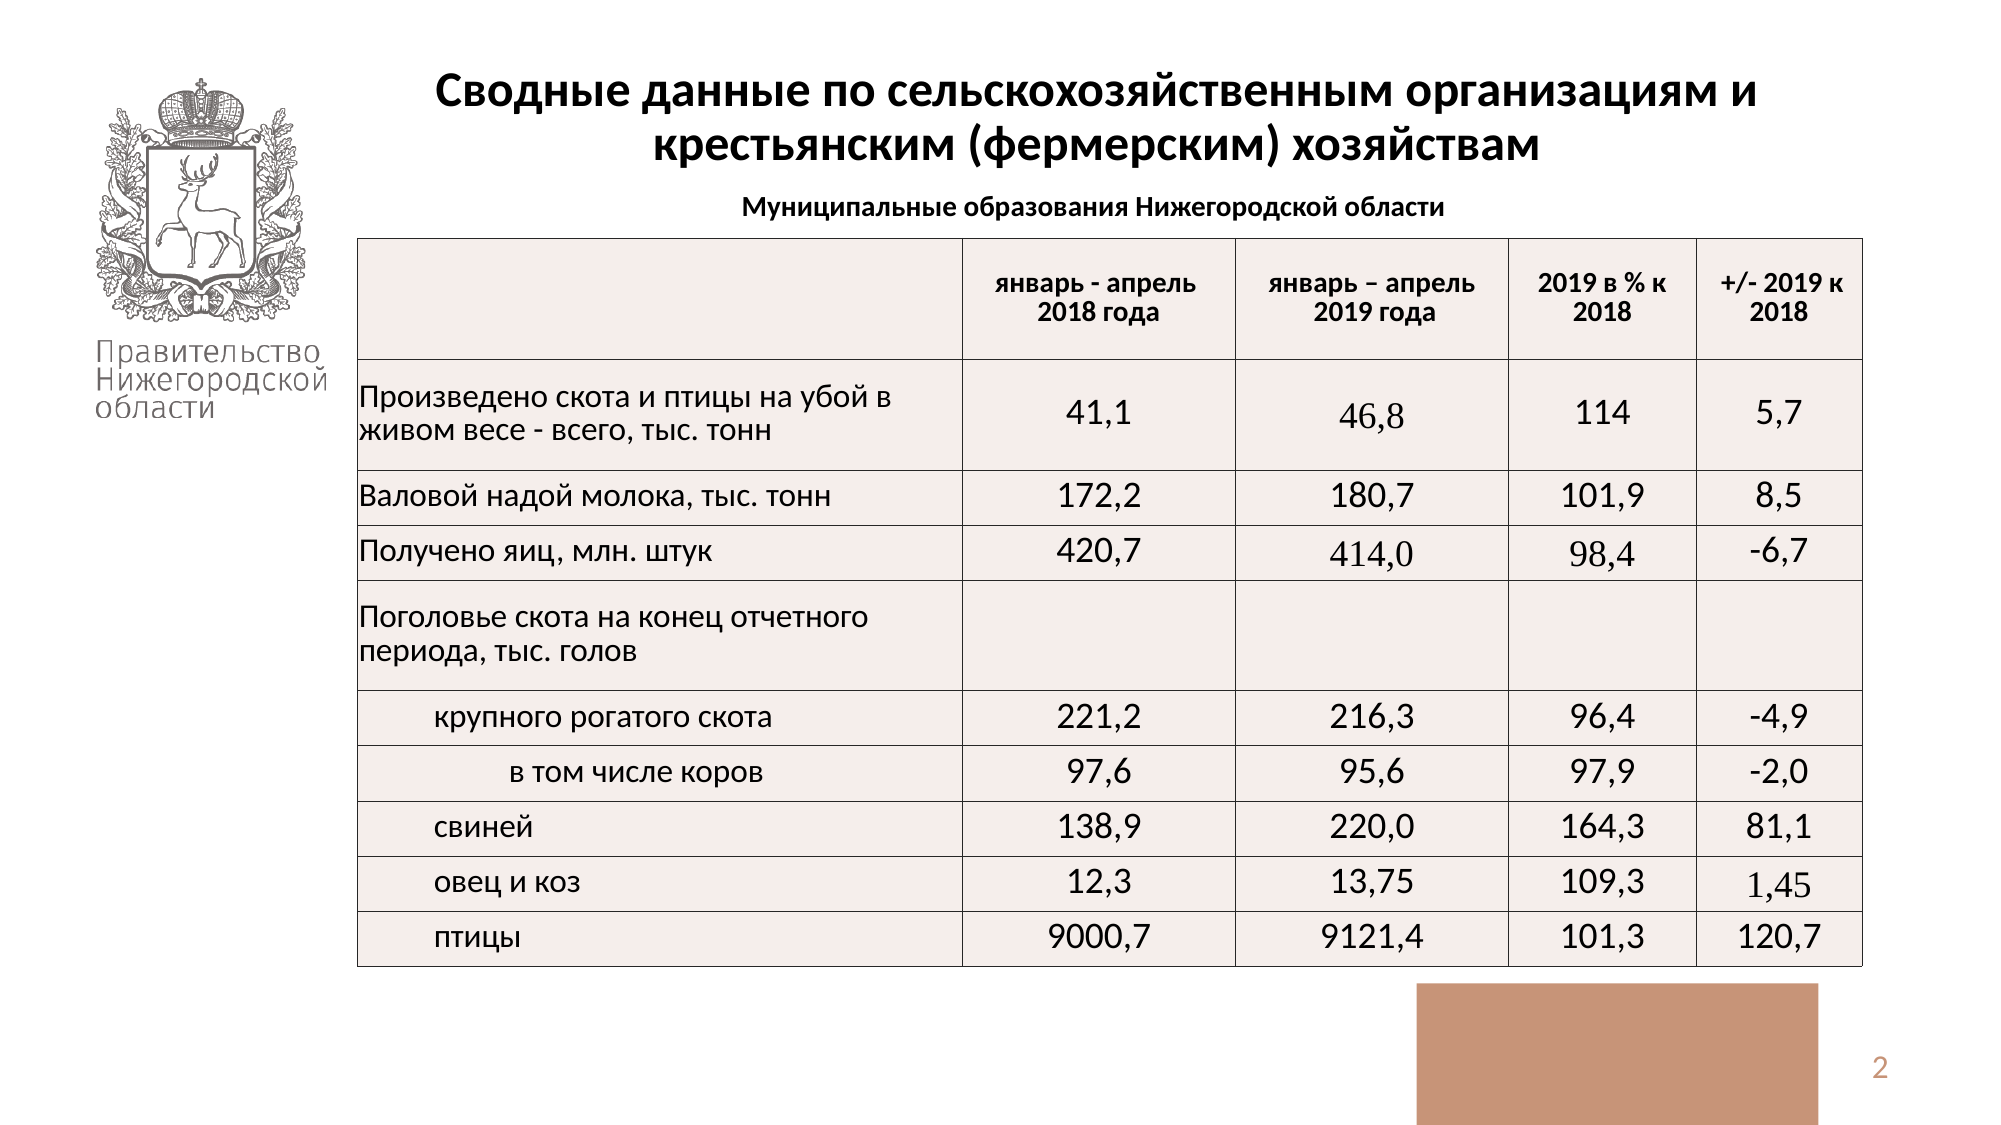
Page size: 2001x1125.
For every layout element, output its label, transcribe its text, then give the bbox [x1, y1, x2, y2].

table_cell 1,45 [1697, 857, 1862, 911]
table_cell крупного рогатого скота [358, 691, 962, 745]
table_cell 12,3 [963, 857, 1235, 911]
table_cell 109,3 [1509, 857, 1696, 911]
table_cell -4,9 [1697, 691, 1862, 745]
table_header январь – апрель 2019 года [1236, 239, 1508, 359]
slide_number 1 [1453, 1034, 1904, 1095]
table_cell 81,1 [1697, 802, 1862, 856]
table_cell Поголовье скота на конец отчетного периода, тыс. голов [358, 581, 962, 690]
table_cell свиней [358, 802, 962, 856]
table_cell 120,7 [1697, 912, 1862, 966]
table_cell 41,1 [963, 360, 1235, 470]
table_cell 8,5 [1697, 471, 1862, 525]
table_cell 46,8 [1236, 360, 1508, 470]
table_cell 414,0 [1236, 526, 1508, 580]
table_cell 97,6 [963, 746, 1235, 801]
table_cell 96,4 [1509, 691, 1696, 745]
table_header 2019 в % к 2018 [1509, 239, 1696, 359]
table_cell 220,0 [1236, 802, 1508, 856]
table_cell 9121,4 [1236, 912, 1508, 966]
table_cell 180,7 [1236, 471, 1508, 525]
table_header [358, 239, 962, 359]
table_cell -6,7 [1697, 526, 1862, 580]
table_cell 97,9 [1509, 746, 1696, 801]
table_cell 101,3 [1509, 912, 1696, 966]
table_cell в том числе коров [358, 746, 962, 801]
table_cell 172,2 [963, 471, 1235, 525]
table_cell 114 [1509, 360, 1696, 470]
table_cell 164,3 [1509, 802, 1696, 856]
table_cell Получено яиц, млн. штук [358, 526, 962, 580]
table_cell [1509, 581, 1696, 690]
table_cell птицы [358, 912, 962, 966]
table_cell 420,7 [963, 526, 1235, 580]
table_cell 221,2 [963, 691, 1235, 745]
table_cell 9000,7 [963, 912, 1235, 966]
table_cell -2,0 [1697, 746, 1862, 801]
table_header январь - апрель 2018 года [963, 239, 1235, 359]
table_cell 5,7 [1697, 360, 1862, 470]
table_cell 138,9 [963, 802, 1235, 856]
table_cell [1236, 581, 1508, 690]
text_box Сводные данные по сельскохозяйственным организациям и крестьянским (фермерским) хозяйствам Муниципальные образования Нижегородской области [362, 60, 1832, 231]
table_cell [1697, 581, 1862, 690]
table_cell 98,4 [1509, 526, 1696, 580]
table_cell 216,3 [1236, 691, 1508, 745]
table_cell Произведено скота и птицы на убой в живом весе - всего, тыс. тонн [358, 360, 962, 470]
table_cell Валовой надой молока, тыс. тонн [358, 471, 962, 525]
table_cell 13,75 [1236, 857, 1508, 911]
table_cell 95,6 [1236, 746, 1508, 801]
table_cell 101,9 [1509, 471, 1696, 525]
table_cell овец и коз [358, 857, 962, 911]
picture [96, 78, 326, 418]
table_cell [963, 581, 1235, 690]
table_header +/- 2019 к 2018 [1697, 239, 1862, 359]
